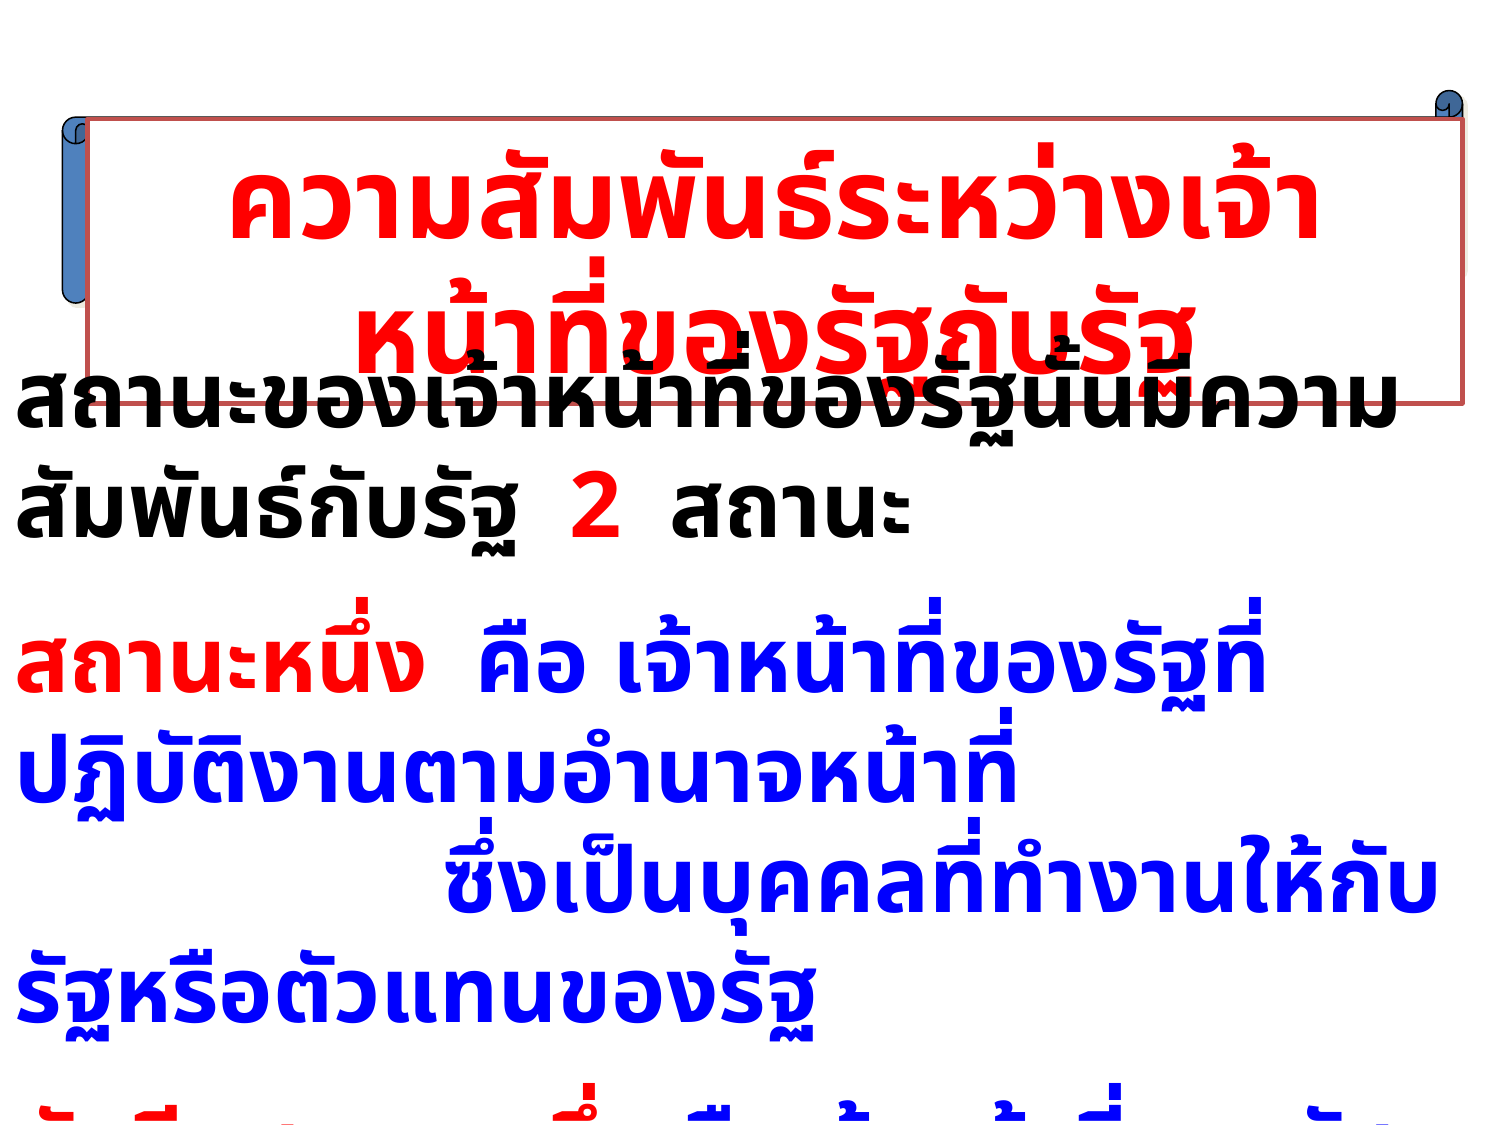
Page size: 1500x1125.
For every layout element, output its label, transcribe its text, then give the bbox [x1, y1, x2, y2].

text_box ความสัมพันธ์ระหว่างเจ้าหน้าที่ของรัฐกับรัฐ [85, 117, 1465, 328]
text_box สถานะของเจ้าหน้าที่ของรัฐนั้นมีความสัมพันธ์กับรัฐ 2 สถานะ สถานะหนึ่ง คือ เจ้าหน้าที่ของรัฐที่ปฏิบัติงานตามอำนาจหน้าที่ ซึ่งเป็นบุคคลที่ทำงานให้กับรัฐหรือตัวแทนของรัฐ กับอีกสถานะหนึ่ง คือเจ้าหน้าที่ของรัฐซึ่งเป็นเอกชนคนหนึ่ง [0, 328, 1500, 1125]
text_box [62, 117, 85, 304]
text_box [1435, 90, 1463, 117]
